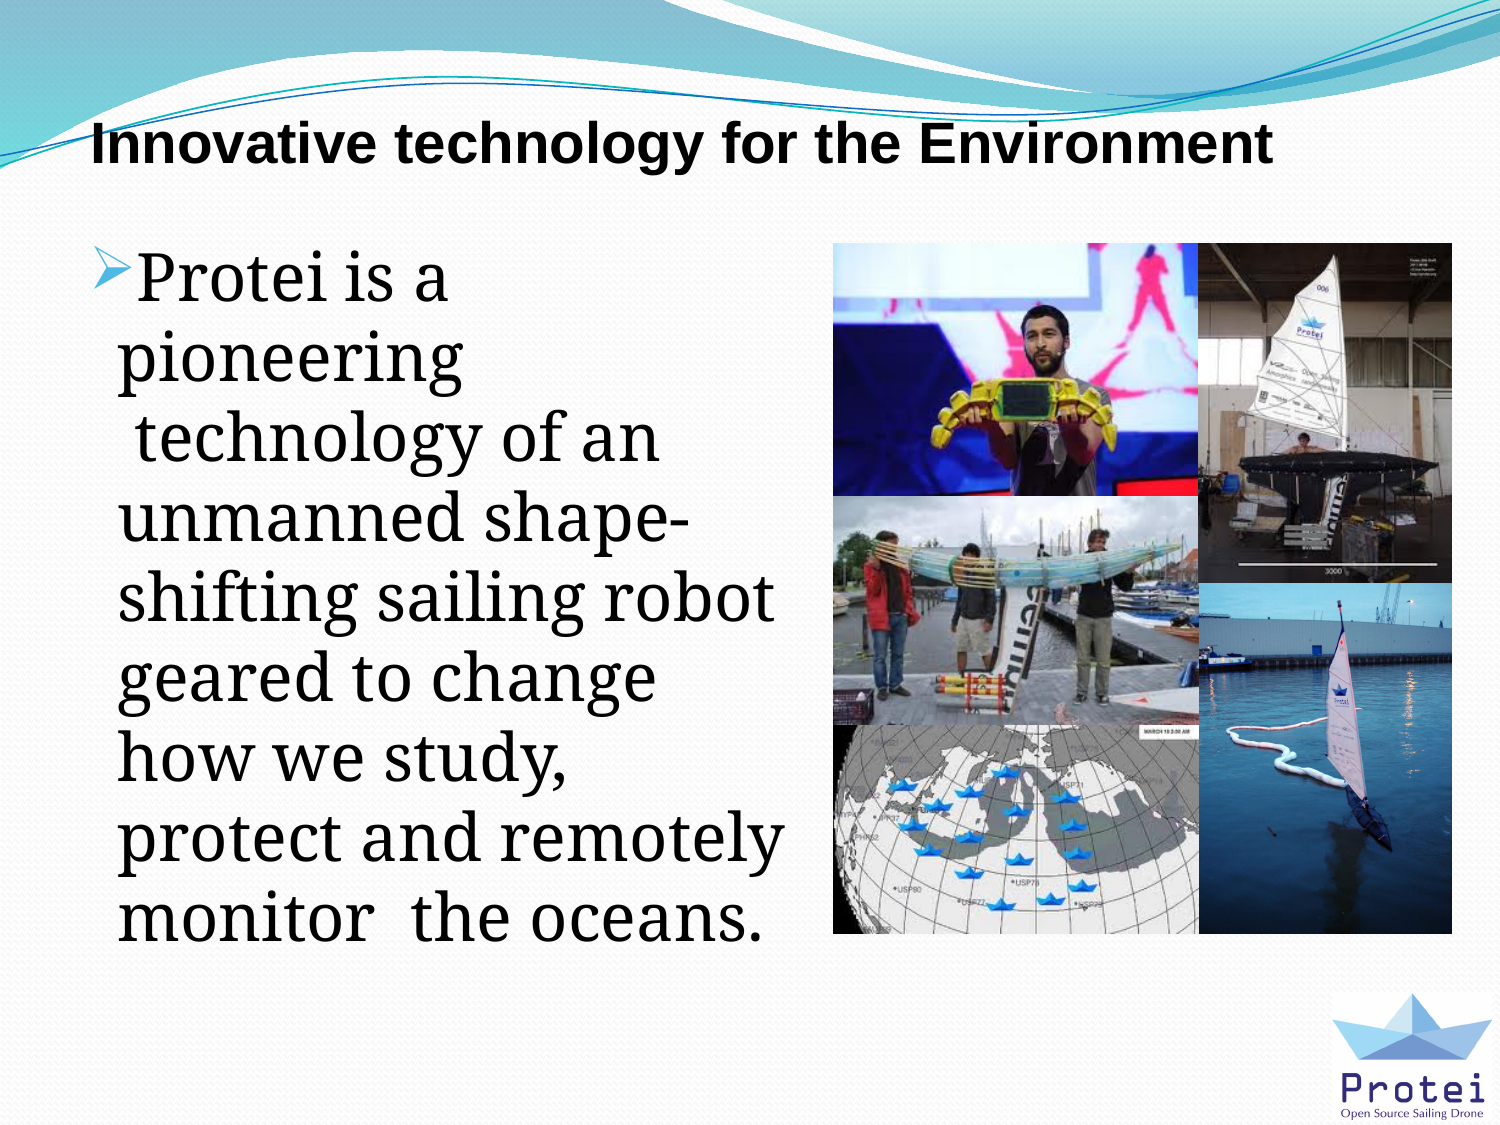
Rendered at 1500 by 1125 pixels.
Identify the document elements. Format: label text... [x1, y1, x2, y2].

picture [1199, 591, 1453, 935]
table_cell [1190, 245, 1197, 935]
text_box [833, 243, 1197, 935]
picture [1332, 993, 1492, 1121]
picture [1197, 243, 1453, 583]
list Protei is a pioneering technology of an unmanned shape-shifting sailing robot geared to change how we study, protect and remotely monitor the oceans. [67, 220, 817, 970]
title Innovative technology for the Environment [75, 0, 1425, 191]
